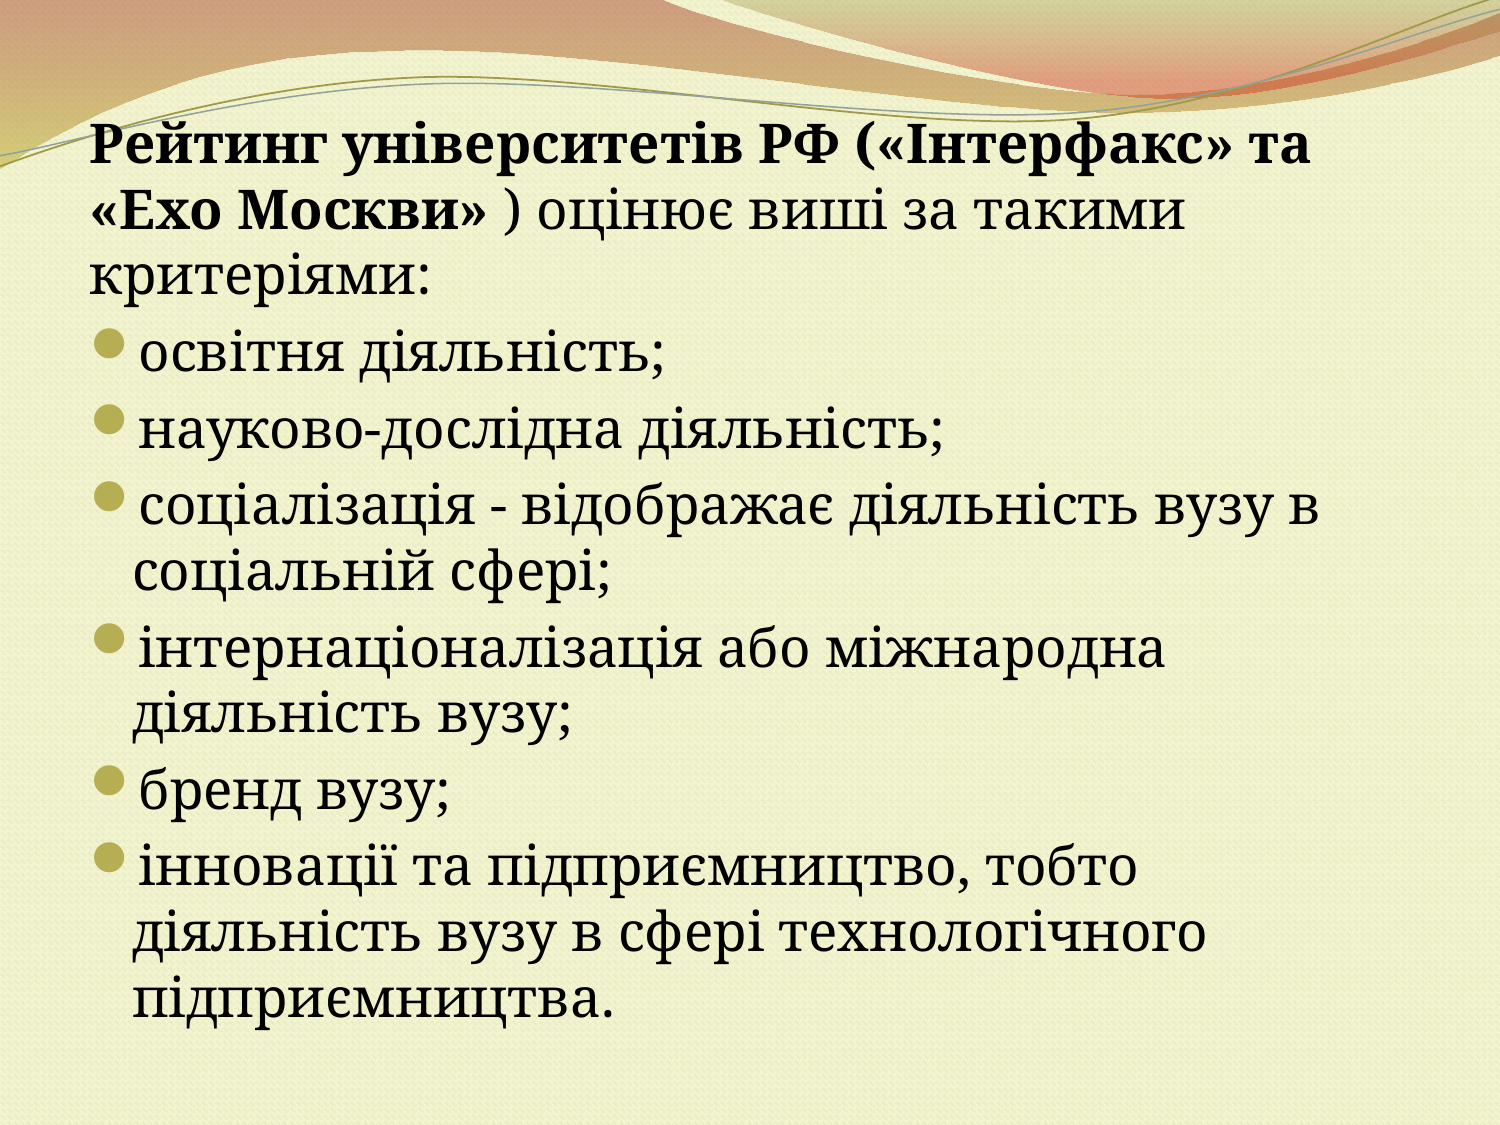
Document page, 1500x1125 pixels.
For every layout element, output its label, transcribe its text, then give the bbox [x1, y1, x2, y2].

list Рейтинг університетів РФ («Інтерфакс» та «Ехо Москви» ) оцінює виші за такими критеріями: освітня діяльність; науково-дослідна діяльність; соціалізація - відображає діяльність вузу в соціальній сфері; інтернаціоналізація або міжнародна діяльність вузу; бренд вузу; інновації та підприємництво, тобто діяльність вузу в сфері технологічного підприємництва. [75, 101, 1425, 1038]
